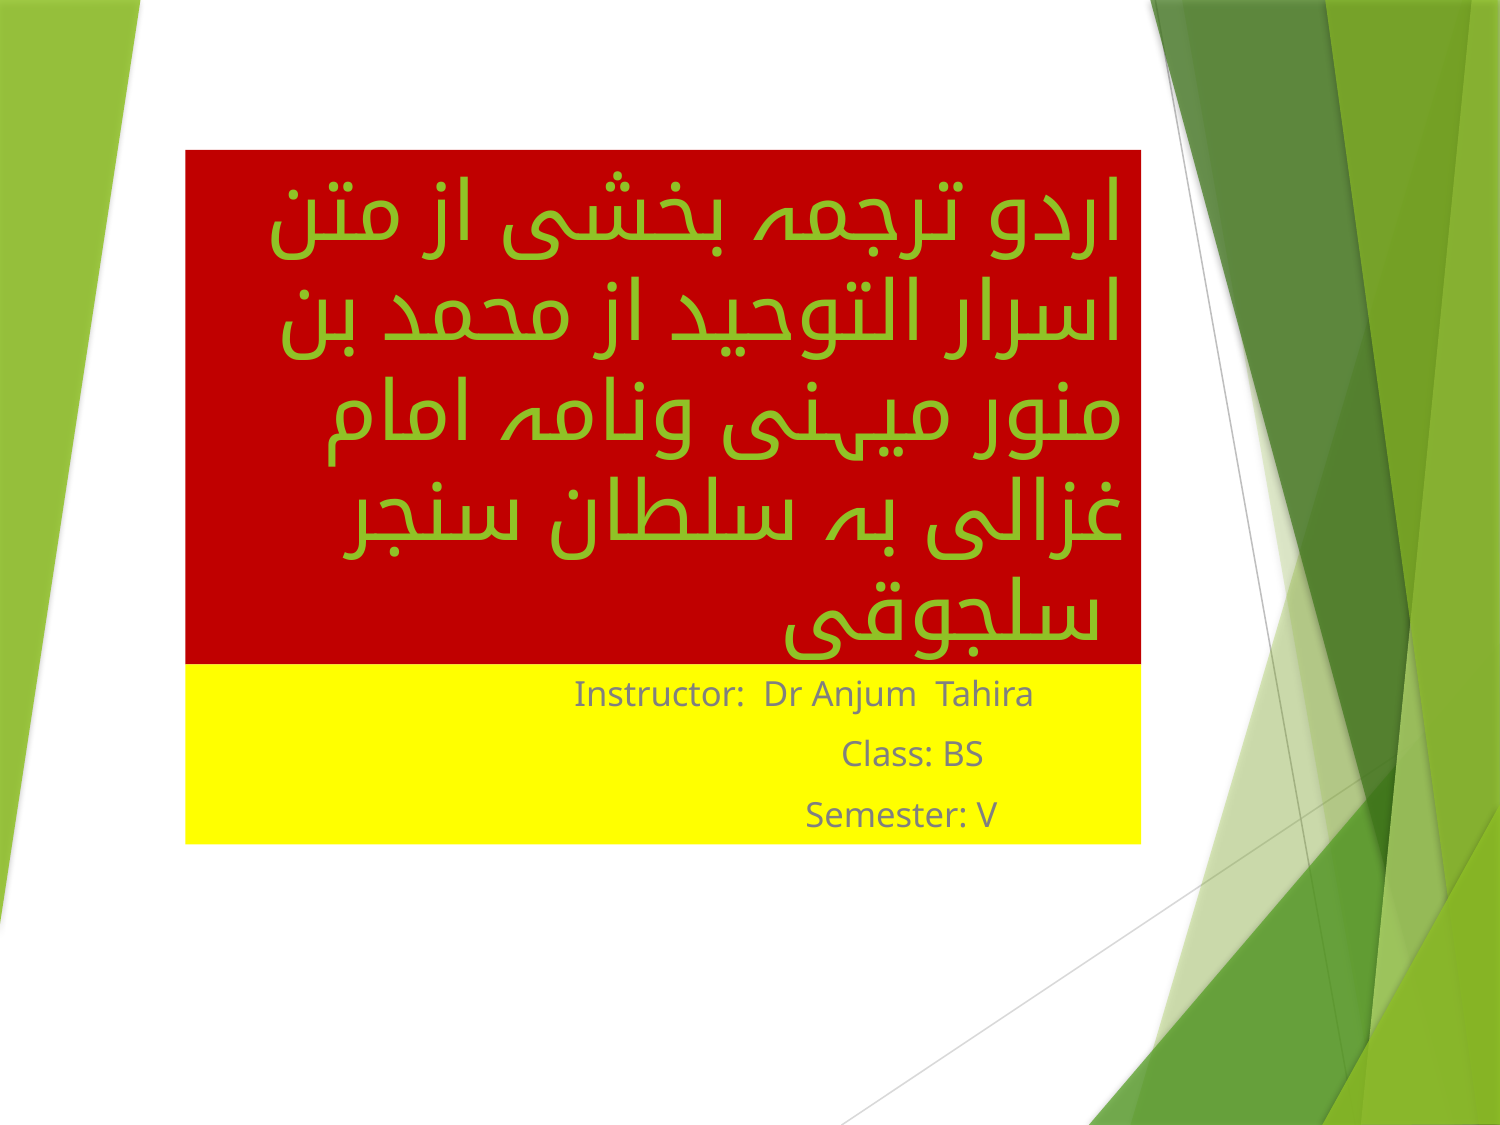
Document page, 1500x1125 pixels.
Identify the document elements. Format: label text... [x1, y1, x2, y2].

title اردو ترجمہ بخشی از متن اسرار التوحید از محمد بن منور میہنی ونامہ امام غزالی بہ سلطان سنجر سلجوقی [185, 149, 1142, 664]
subtitle Instructor: Dr Anjum Tahira Class: BS Semester: V [185, 664, 1142, 845]
